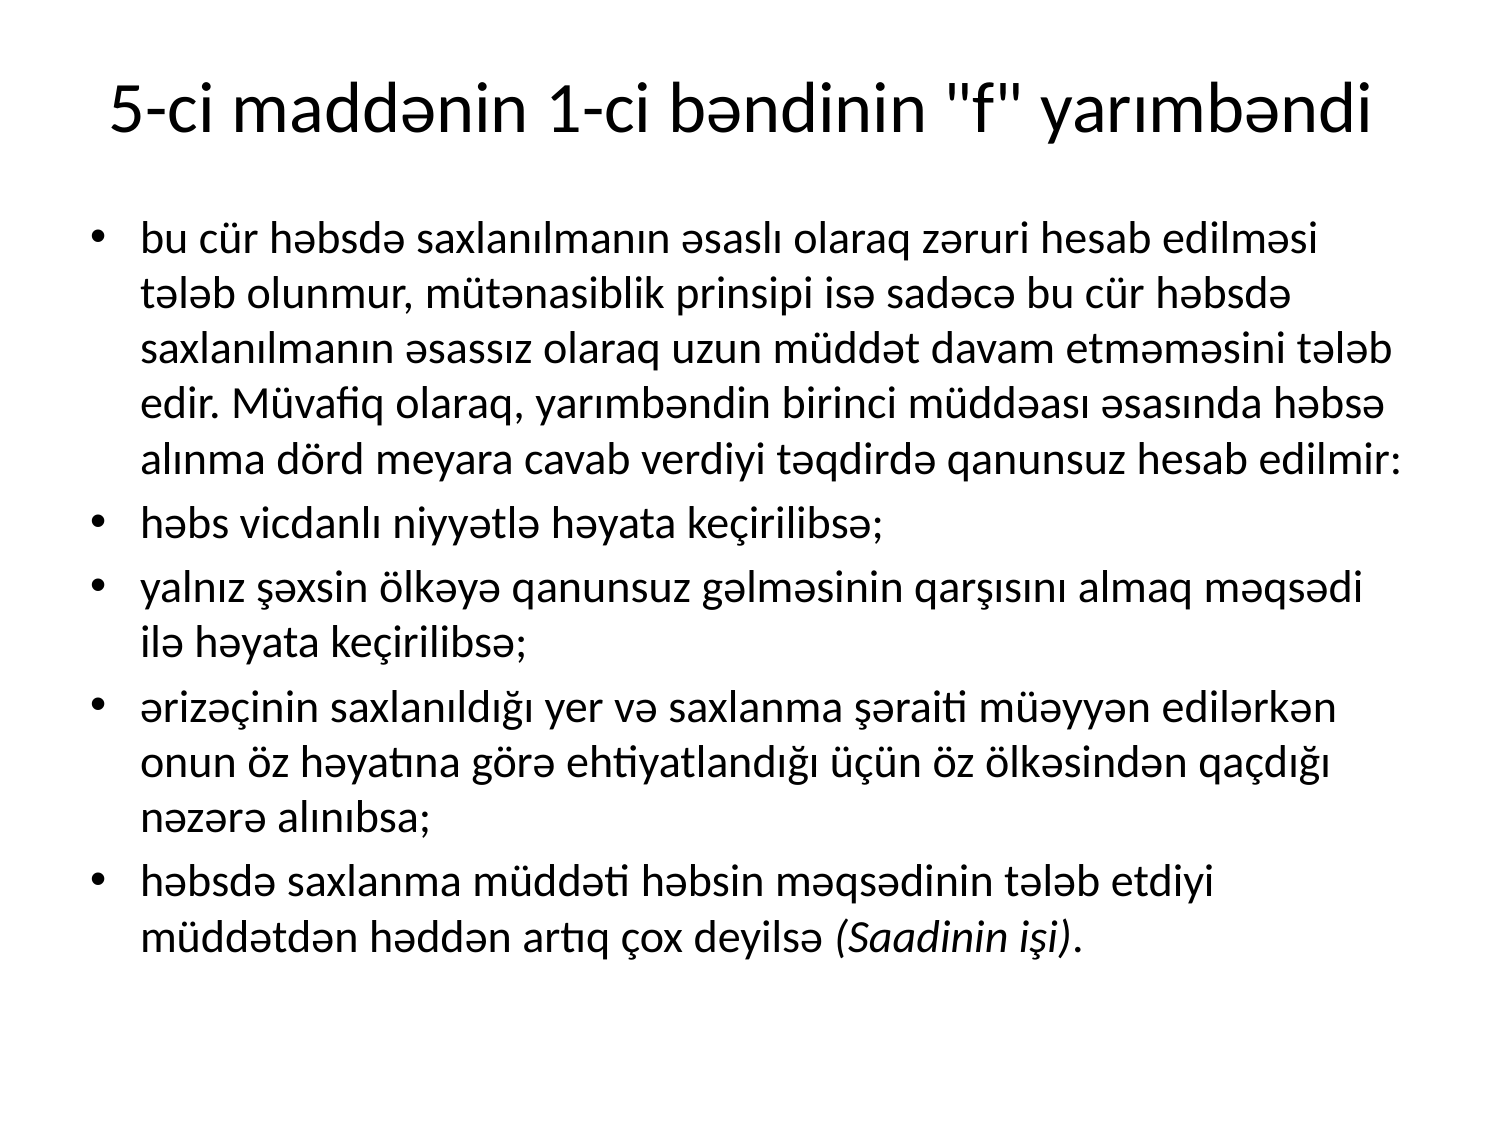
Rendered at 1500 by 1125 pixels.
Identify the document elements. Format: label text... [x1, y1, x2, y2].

list bu cür həbsdə saxlanılmanın əsaslı olaraq zəruri hesab edilməsi tələb olunmur, mütənasiblik prinsipi isə sadəcə bu cür həbsdə saxlanılmanın əsassız olaraq uzun müddət davam etməməsini tələb edir. Müvafiq olaraq, yarımbəndin birinci müddəası əsasında həbsə alınma dörd meyara cavab verdiyi təqdirdə qanunsuz hesab edilmir: həbs vicdanlı niyyətlə həyata keçirilibsə; yalnız şəxsin ölkəyə qanunsuz gəlməsinin qarşısını almaq məqsədi ilə həyata keçirilibsə; ərizəçinin saxlanıldığı yer və saxlanma şəraiti müəyyən edilərkən onun öz həyatına görə ehtiyatlandığı üçün öz ölkəsindən qaçdığı nəzərə alınıbsa; həbsdə saxlanma müddəti həbsin məqsədinin tələb etdiyi müddətdən həddən artıq çox deyilsə (Saadinin işi). [75, 200, 1425, 1005]
title 5-ci maddənin 1-ci bəndinin "f" yarımbəndi [75, 45, 1425, 163]
